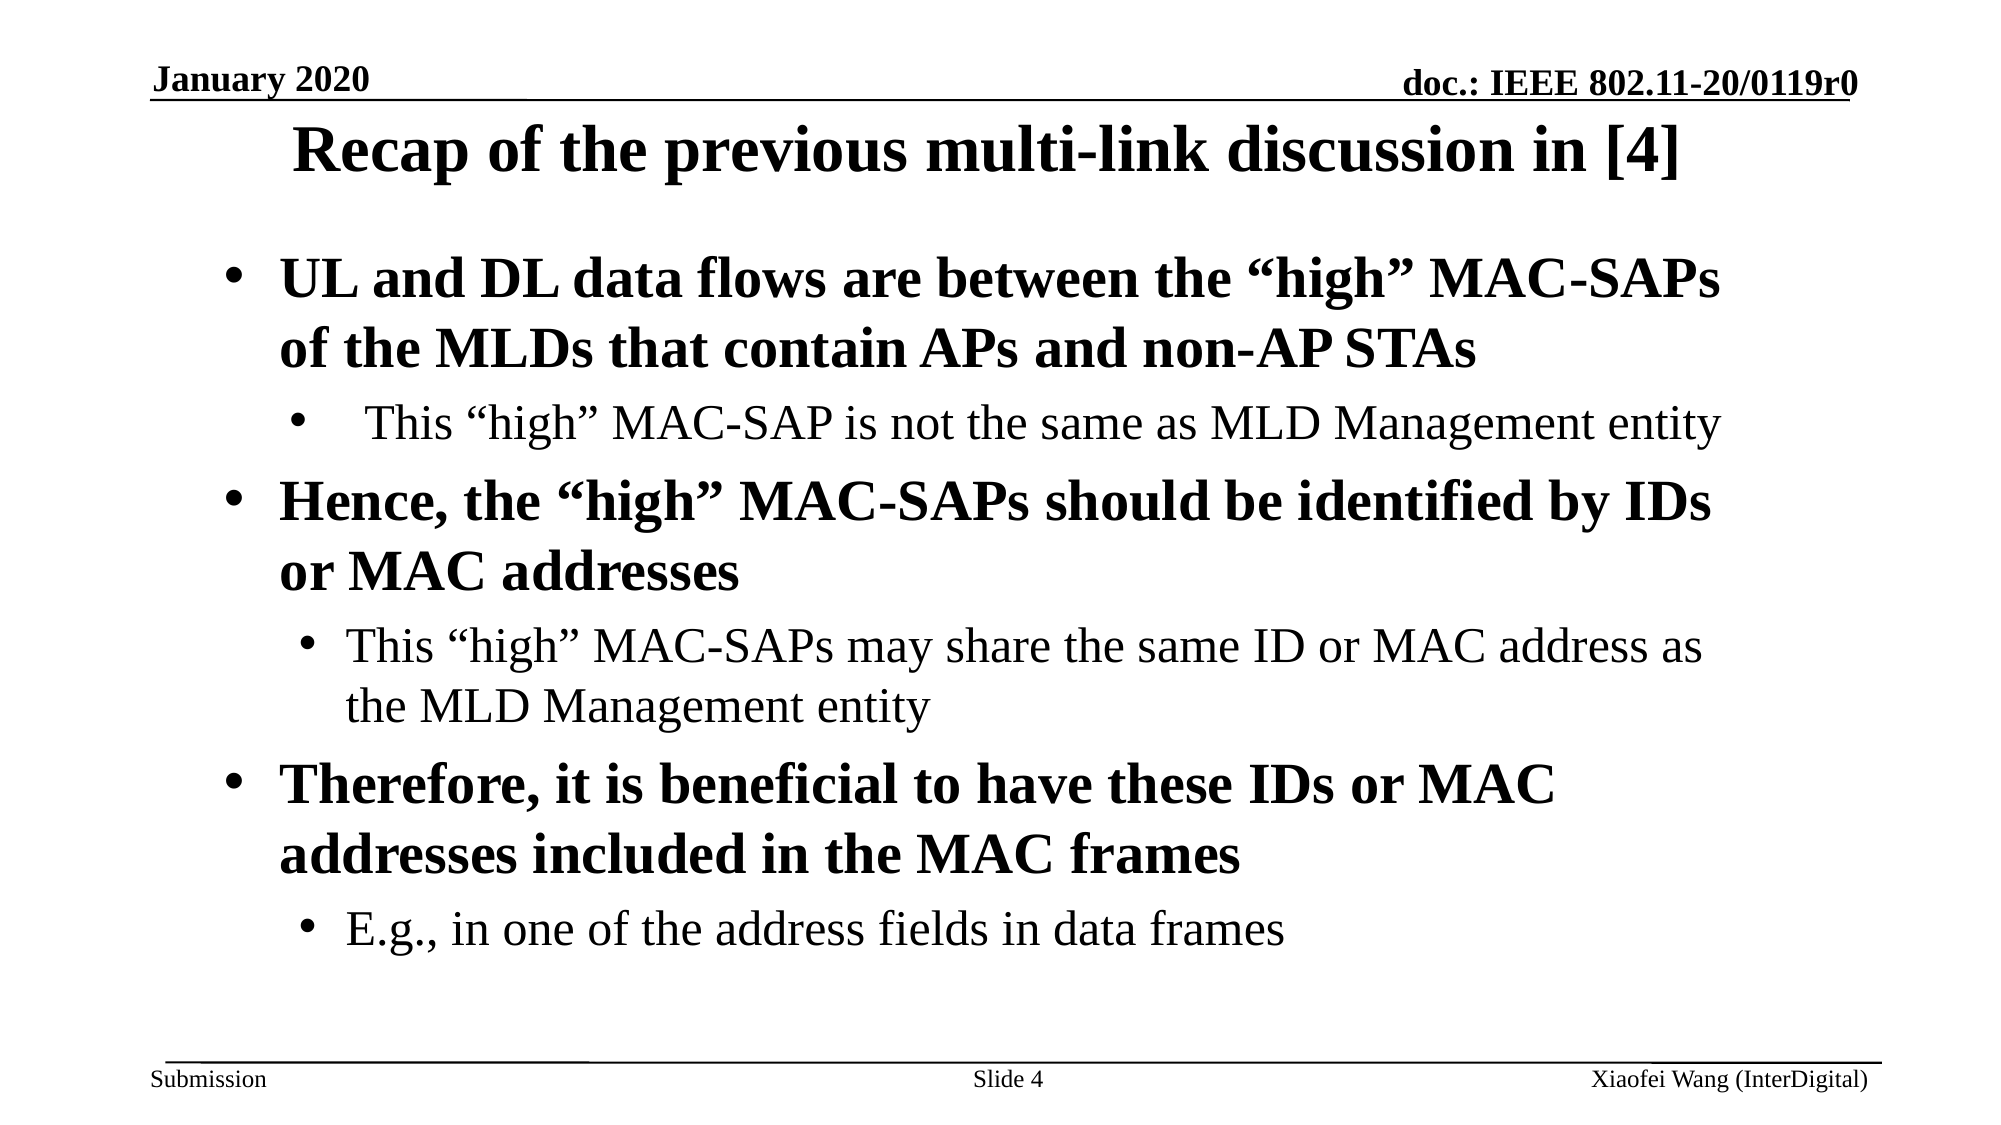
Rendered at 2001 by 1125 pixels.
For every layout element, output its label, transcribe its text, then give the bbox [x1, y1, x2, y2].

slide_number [152, 54, 563, 100]
list UL and DL data flows are between the “high” MAC-SAPs of the MLDs that contain APs and non-AP STAs This “high” MAC-SAP is not the same as MLD Management entity Hence, the “high” MAC-SAPs should be identified by IDs or MAC addresses This “high” MAC-SAPs may share the same ID or MAC address as the MLD Management entity Therefore, it is beneficial to have these IDs or MAC addresses included in the MAC frames E.g., in one of the address fields in data frames [208, 231, 1769, 907]
footer Xiaofei Wang (InterDigital) [1171, 1061, 1869, 1093]
title Recap of the previous multi-link discussion in [4] [208, 56, 1769, 231]
slide_number Slide 4 [950, 1061, 1067, 1123]
